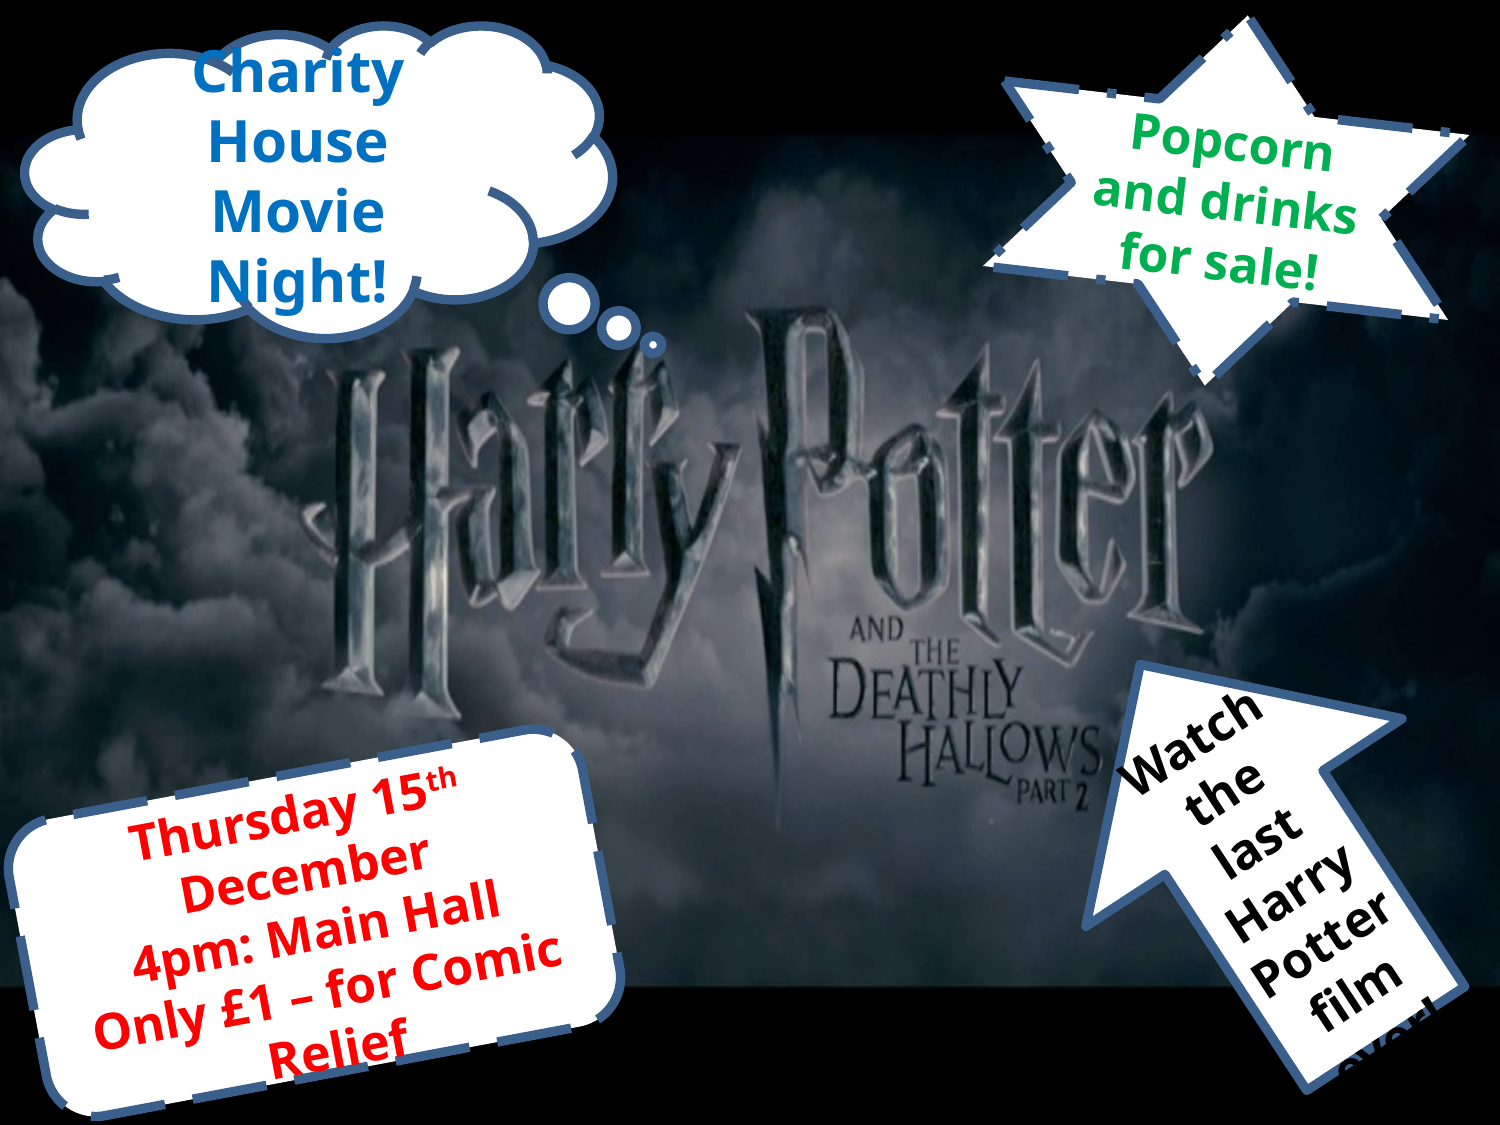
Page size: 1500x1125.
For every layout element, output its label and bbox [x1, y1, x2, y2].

list [0, 0, 1500, 1125]
